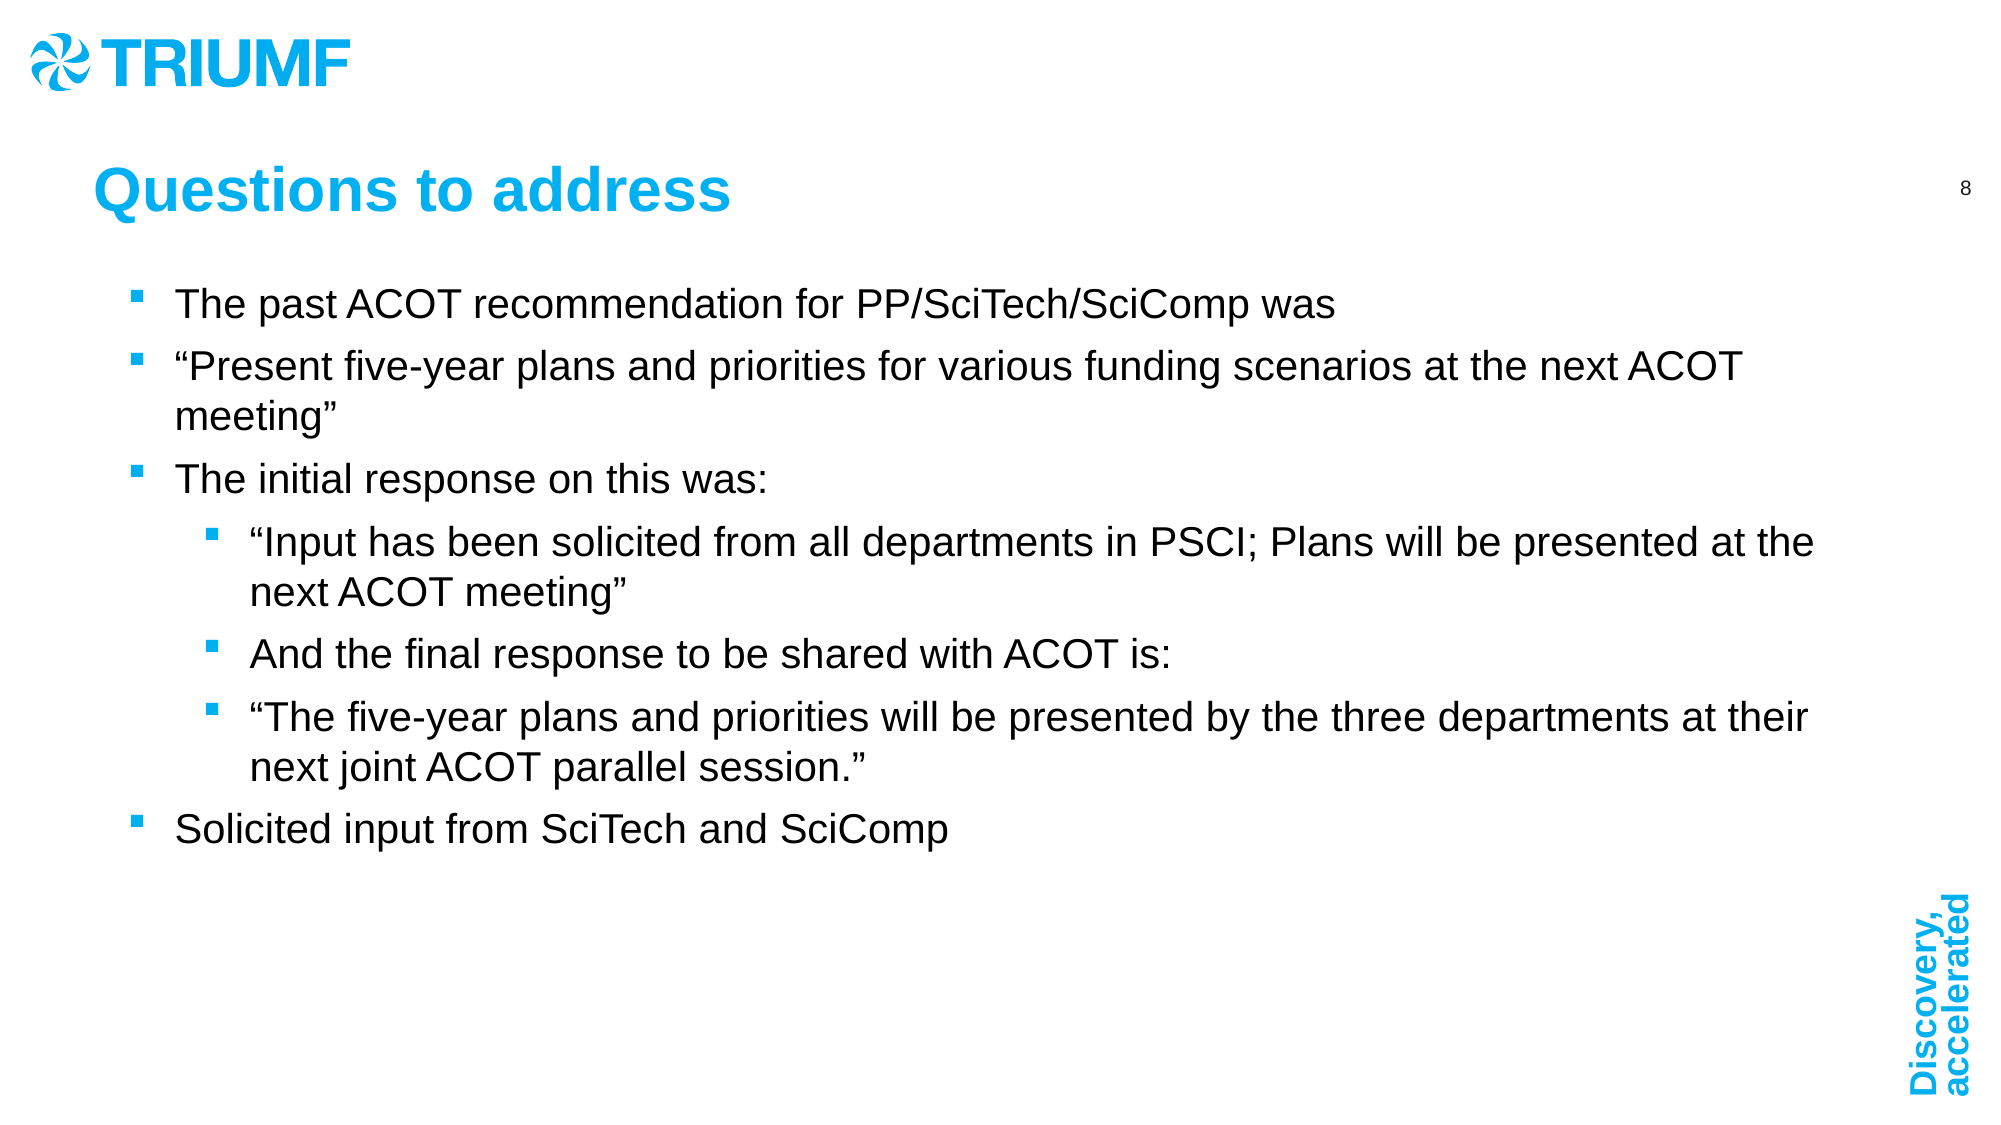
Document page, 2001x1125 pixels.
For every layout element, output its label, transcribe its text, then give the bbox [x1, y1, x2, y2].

text_box Questions to address [79, 150, 1809, 264]
picture [30, 33, 350, 91]
text_box The past ACOT recommendation for PP/SciTech/SciComp was “Present five-year plans and priorities for various funding scenarios at the next ACOT meeting” The initial response on this was: “Input has been solicited from all departments in PSCI; Plans will be presented at the next ACOT meeting” And the final response to be shared with ACOT is: “The five-year plans and priorities will be presented by the three departments at their next joint ACOT parallel session.” Solicited input from SciTech and SciComp [112, 269, 1842, 1017]
